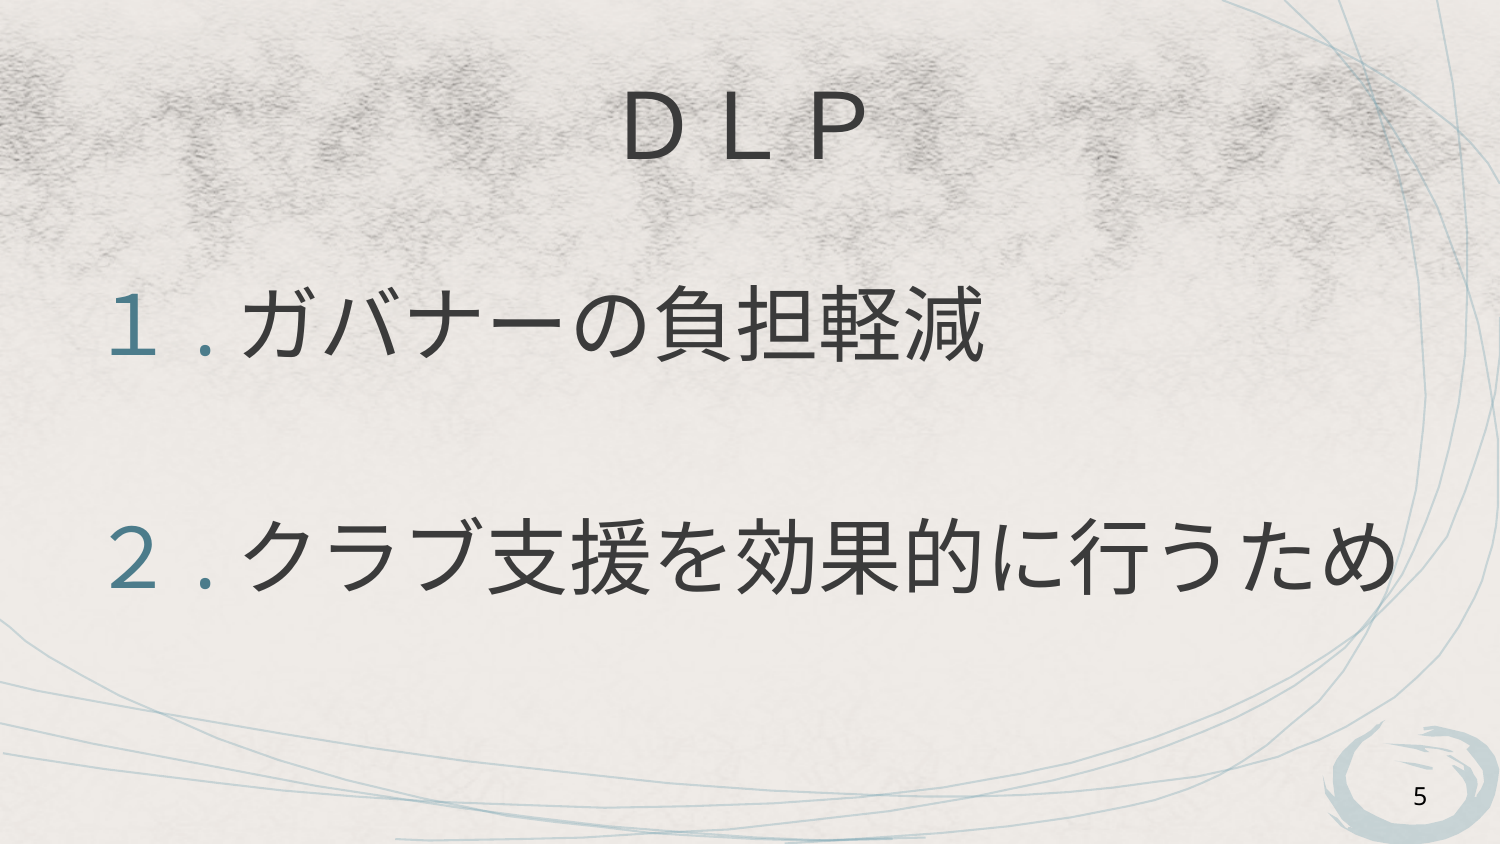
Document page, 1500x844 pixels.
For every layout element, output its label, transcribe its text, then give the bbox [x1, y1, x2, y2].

title ＤＬＰ [70, 52, 1421, 194]
slide_number 5 [1351, 775, 1490, 820]
list １.ガバナーの負担軽減 ２.クラブ支援を効果的に行うため [70, 264, 1421, 776]
